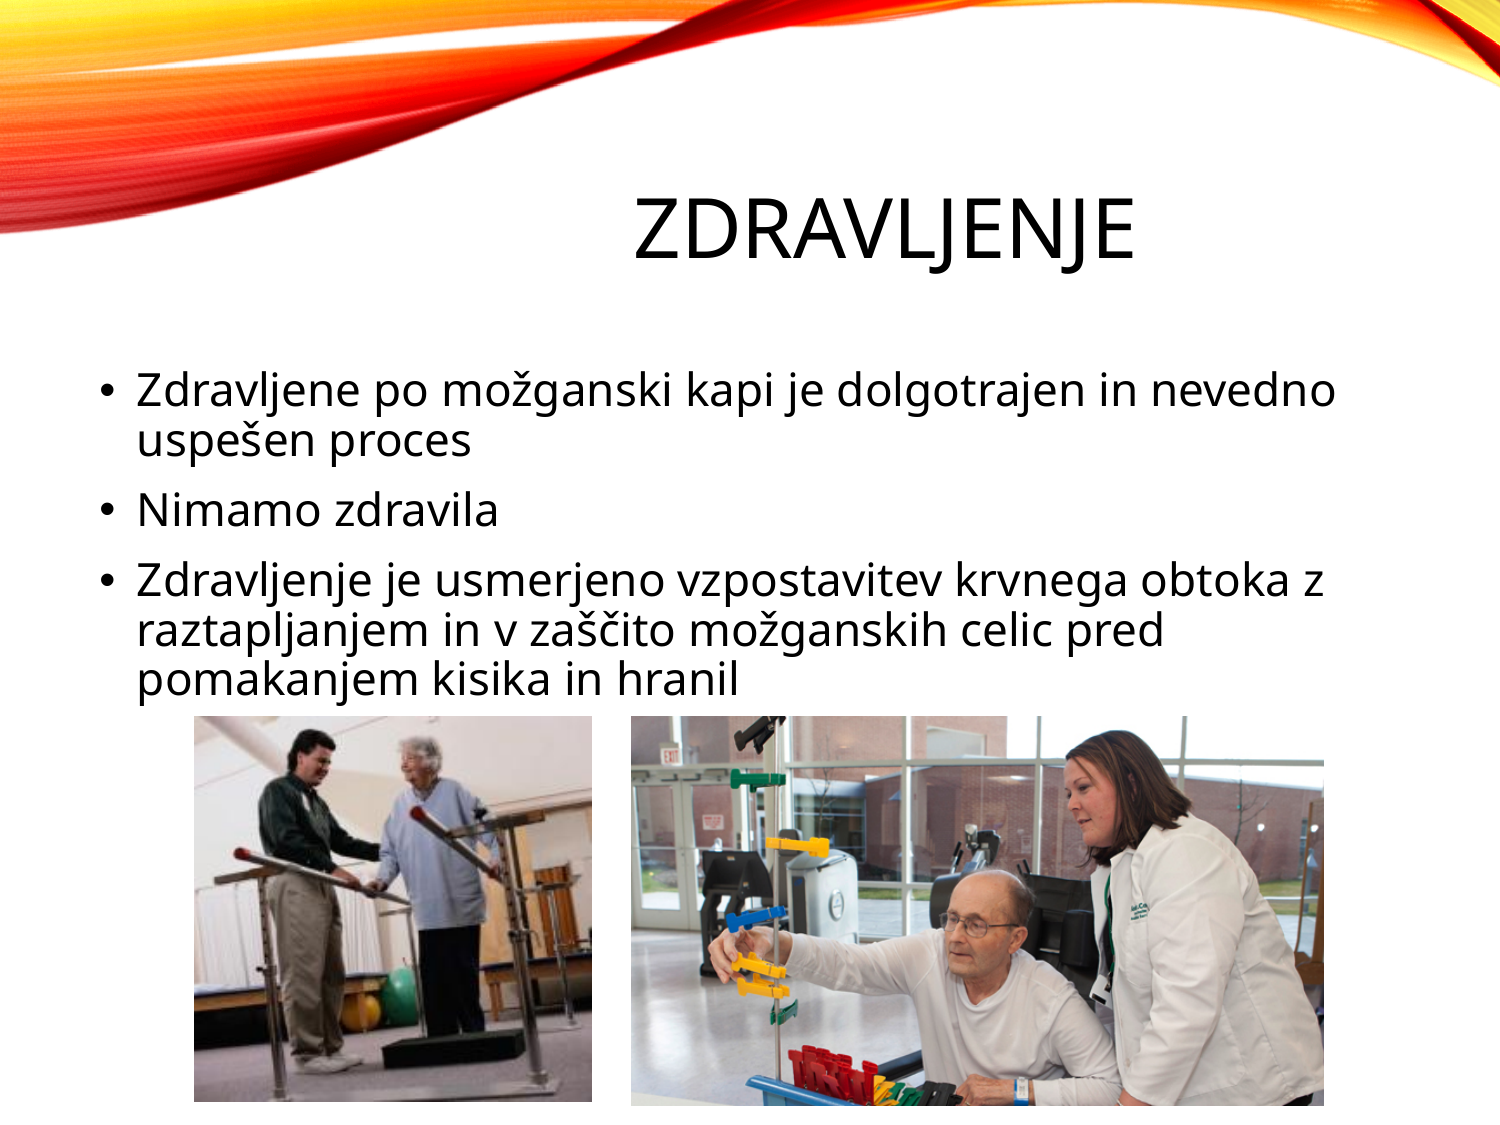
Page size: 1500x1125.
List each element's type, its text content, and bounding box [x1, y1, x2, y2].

text_box [25, 0, 635, 216]
title ZDRAVLJENJE [356, 125, 1416, 338]
picture [0, 0, 356, 237]
picture [194, 715, 593, 1102]
picture [631, 715, 1324, 1106]
picture [635, 0, 1500, 237]
list Zdravljene po možganski kapi je dolgotrajen in nevedno uspešen proces Nimamo zdravila Zdravljenje je usmerjeno vzpostavitev krvnega obtoka z raztapljanjem in v zaščito možganskih celic pred pomakanjem kisika in hranil [84, 359, 1416, 1021]
